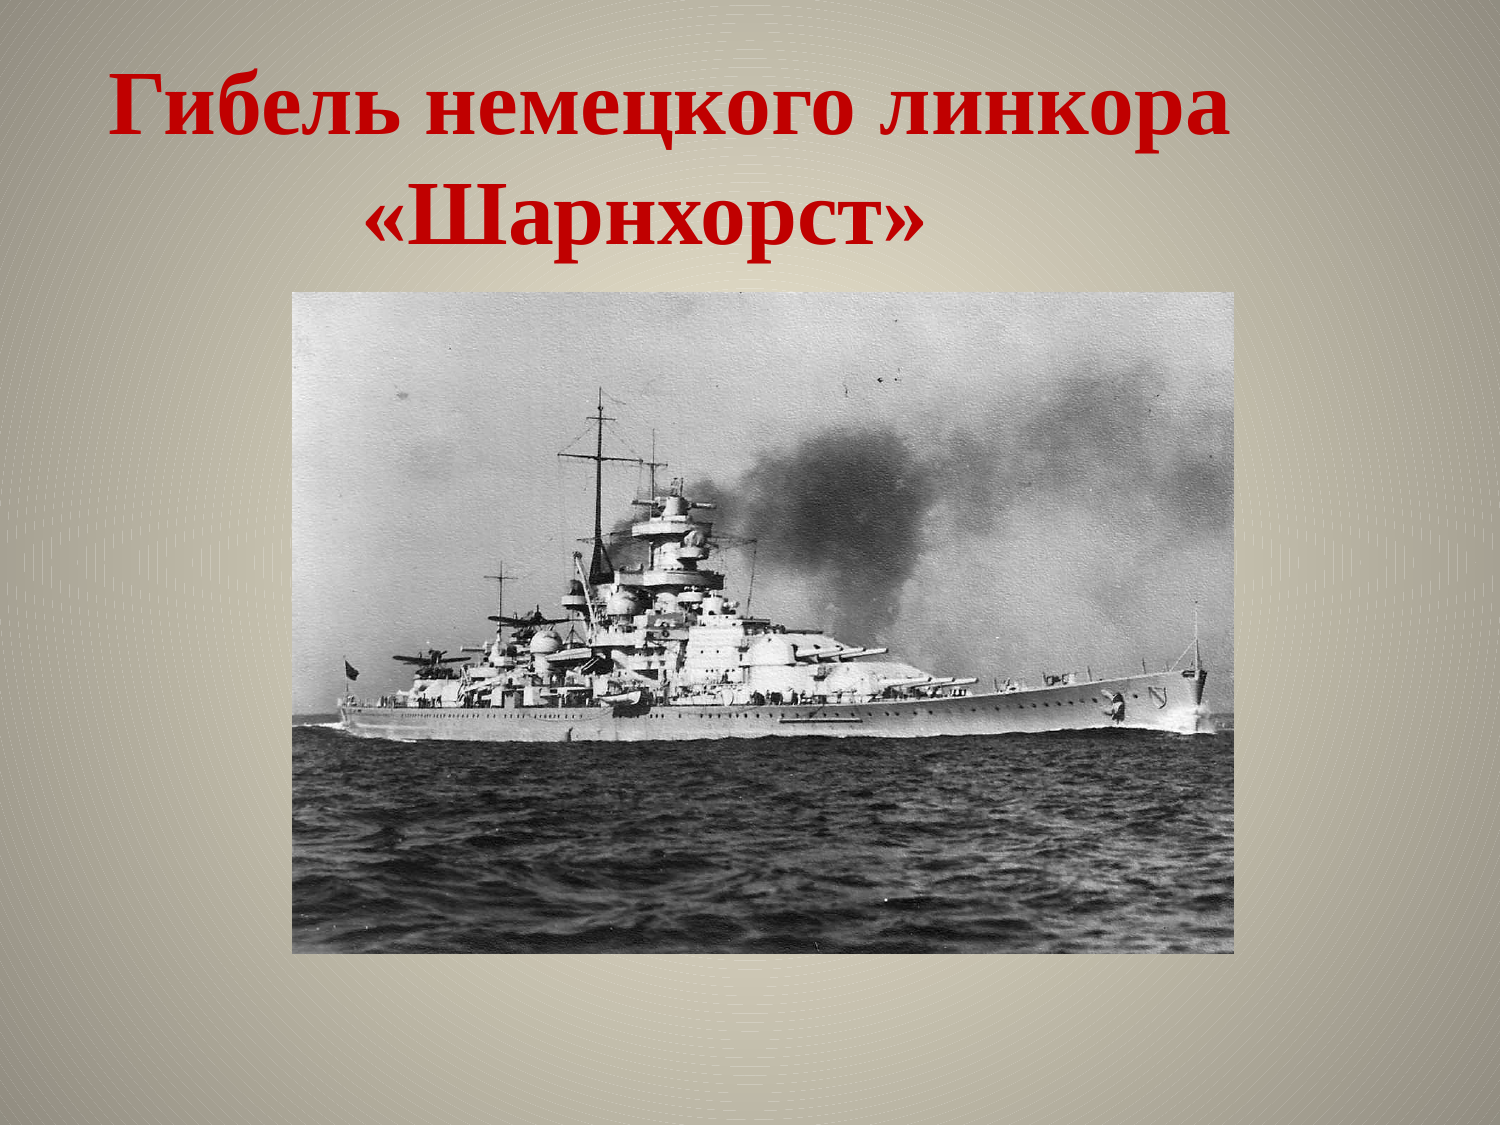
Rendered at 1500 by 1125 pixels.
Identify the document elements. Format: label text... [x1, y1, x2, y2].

text_box Гибель немецкого линкора «Шарнхорст» [93, 35, 1407, 270]
picture [292, 292, 1234, 955]
